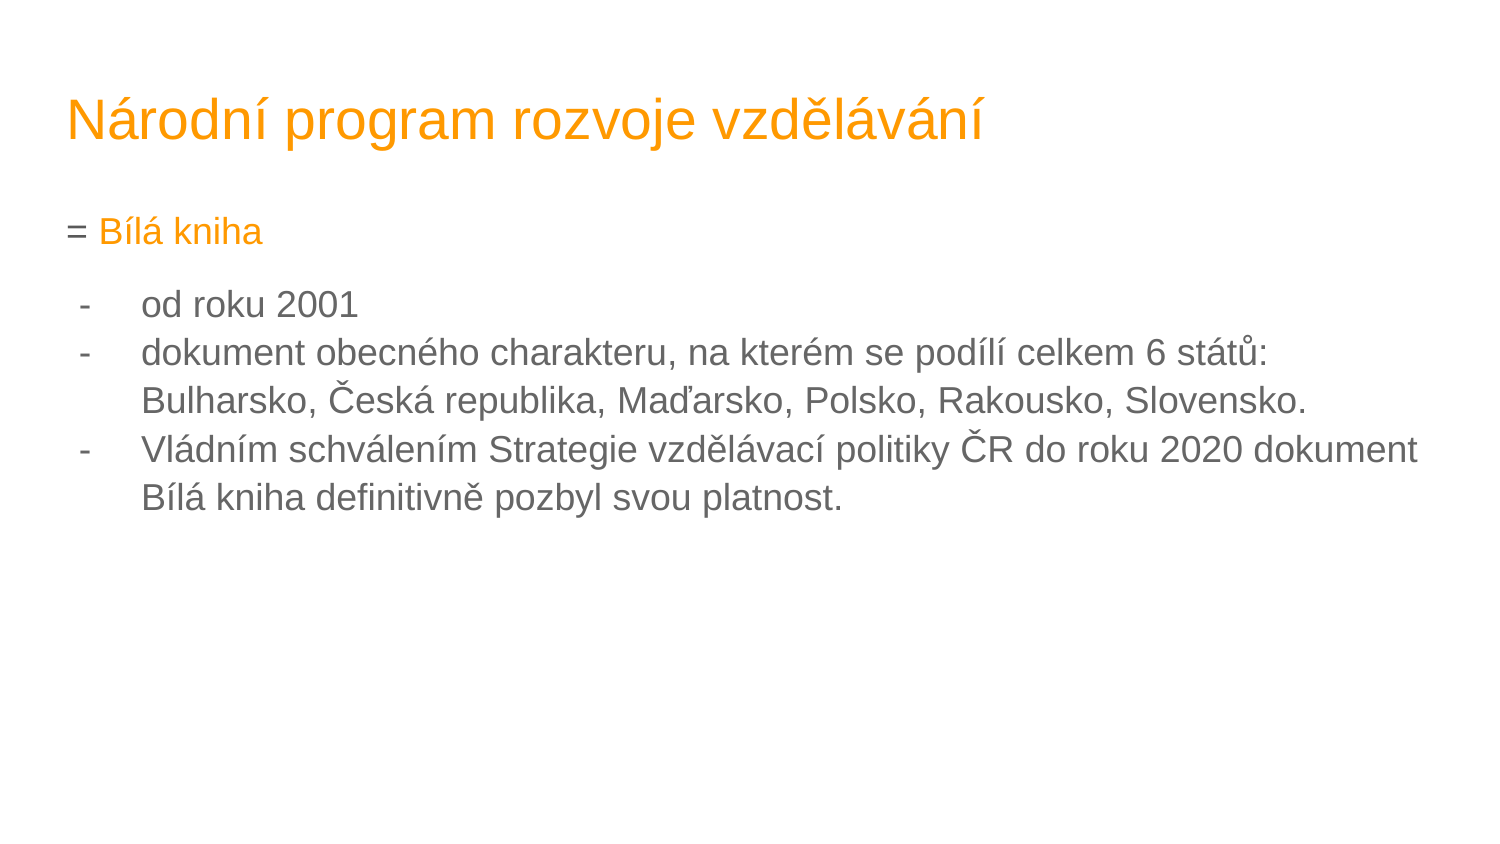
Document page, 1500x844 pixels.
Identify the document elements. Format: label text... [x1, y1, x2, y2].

title Národní program rozvoje vzdělávání [51, 72, 1449, 167]
list = Bílá kniha od roku 2001 dokument obecného charakteru, na kterém se podílí celkem 6 států: Bulharsko, Česká republika, Maďarsko, Polsko, Rakousko, Slovensko. Vládním schválením Strategie vzdělávací politiky ČR do roku 2020 dokument Bílá kniha definitivně pozbyl svou platnost. [51, 189, 1449, 750]
